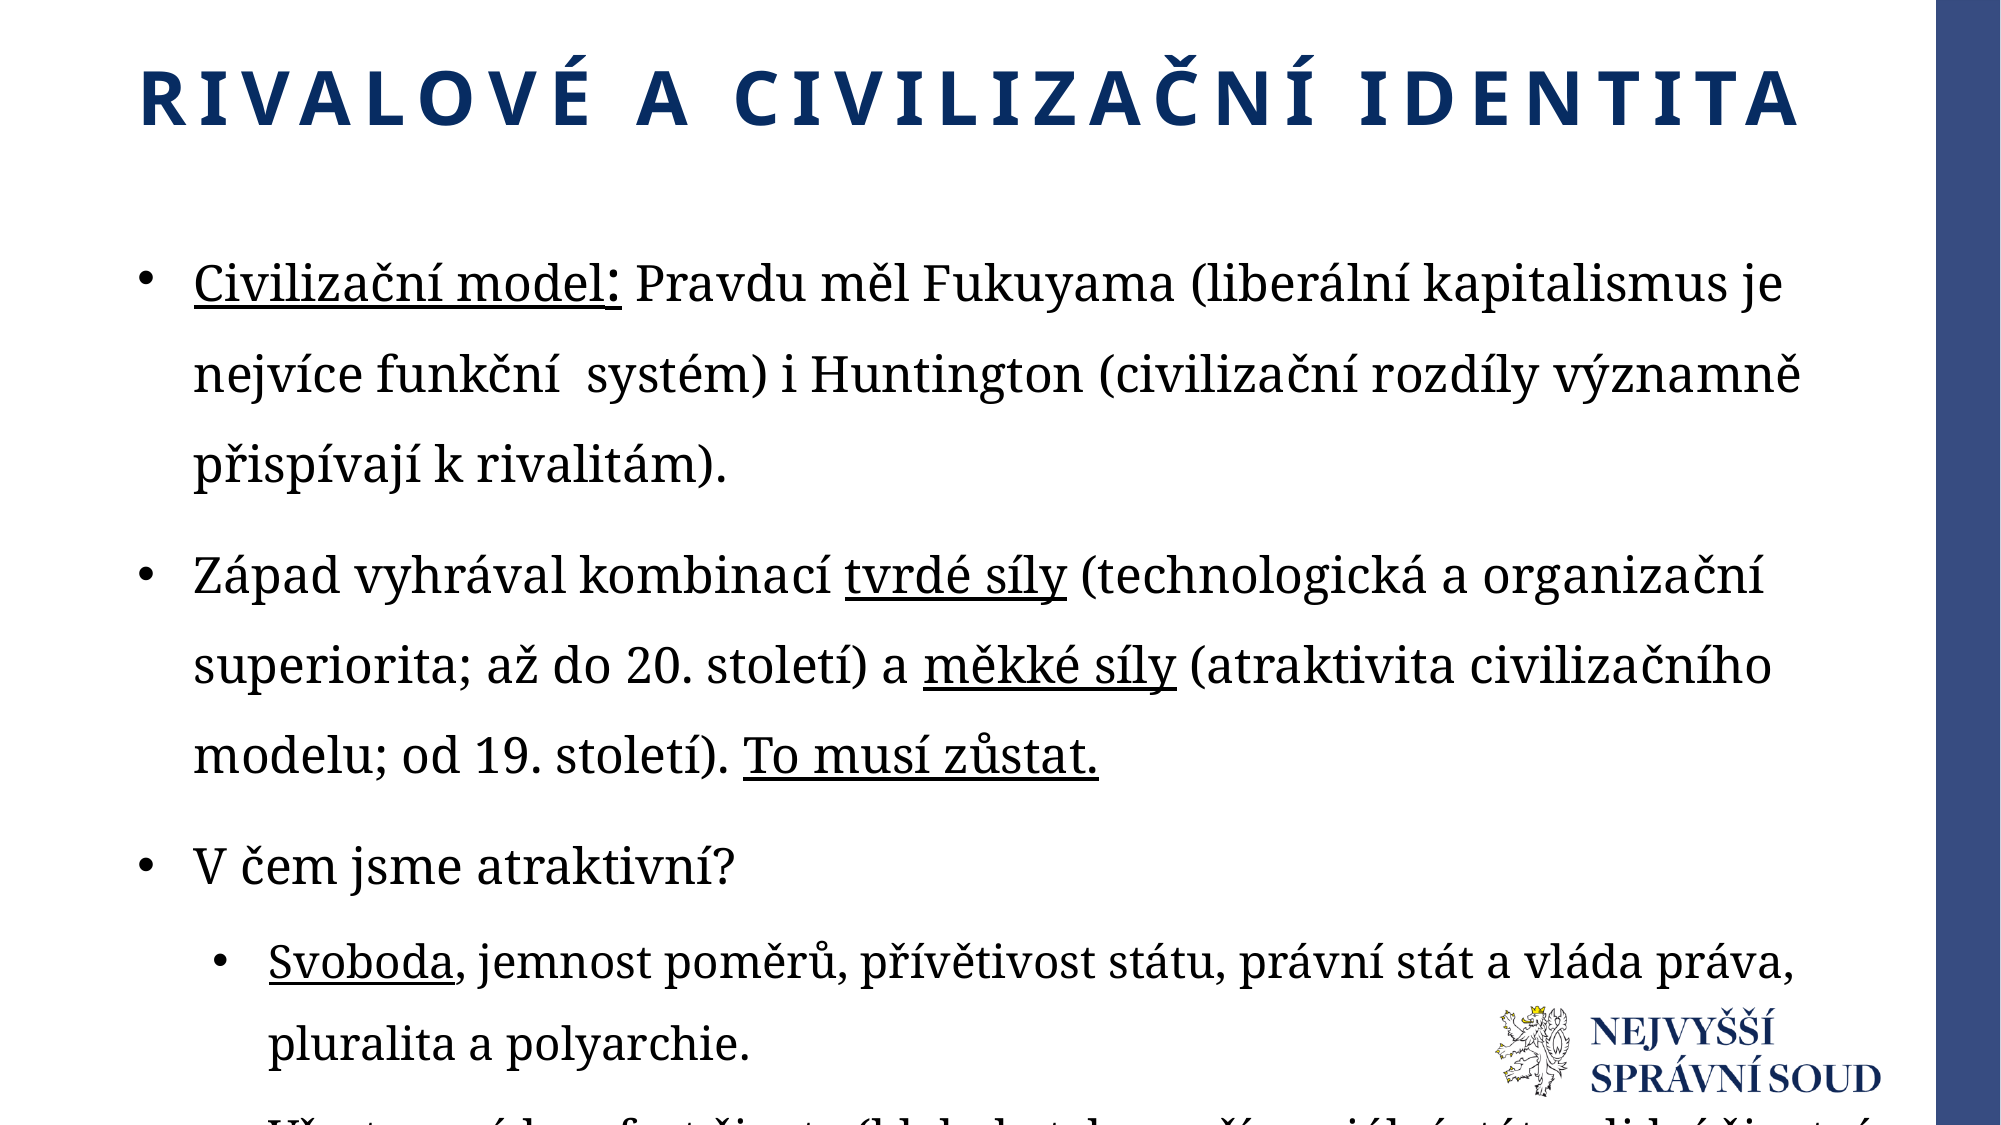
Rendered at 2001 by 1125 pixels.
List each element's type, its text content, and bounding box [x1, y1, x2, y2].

list Civilizační model: Pravdu měl Fukuyama (liberální kapitalismus je nejvíce funkční systém) i Huntington (civilizační rozdíly významně přispívají k rivalitám). Západ vyhrával kombinací tvrdé síly (technologická a organizační superiorita; až do 20. století) a měkké síly (atraktivita civilizačního modelu; od 19. století). To musí zůstat. V čem jsme atraktivní? Svoboda, jemnost poměrů, přívětivost státu, právní stát a vláda práva, pluralita a polyarchie. Všestranný komfort života (blahobyt, bezpečí, sociální stát, solidní životní prostředí…). Inkluzivita, pokud se příchozí chce začlenit (USA více než Evropa). Základní právní problém: zvládnout imigraci (Západ zde všestranně selhává). [137, 207, 1896, 1099]
title Rivalové a civilizační identita [137, 61, 1863, 207]
